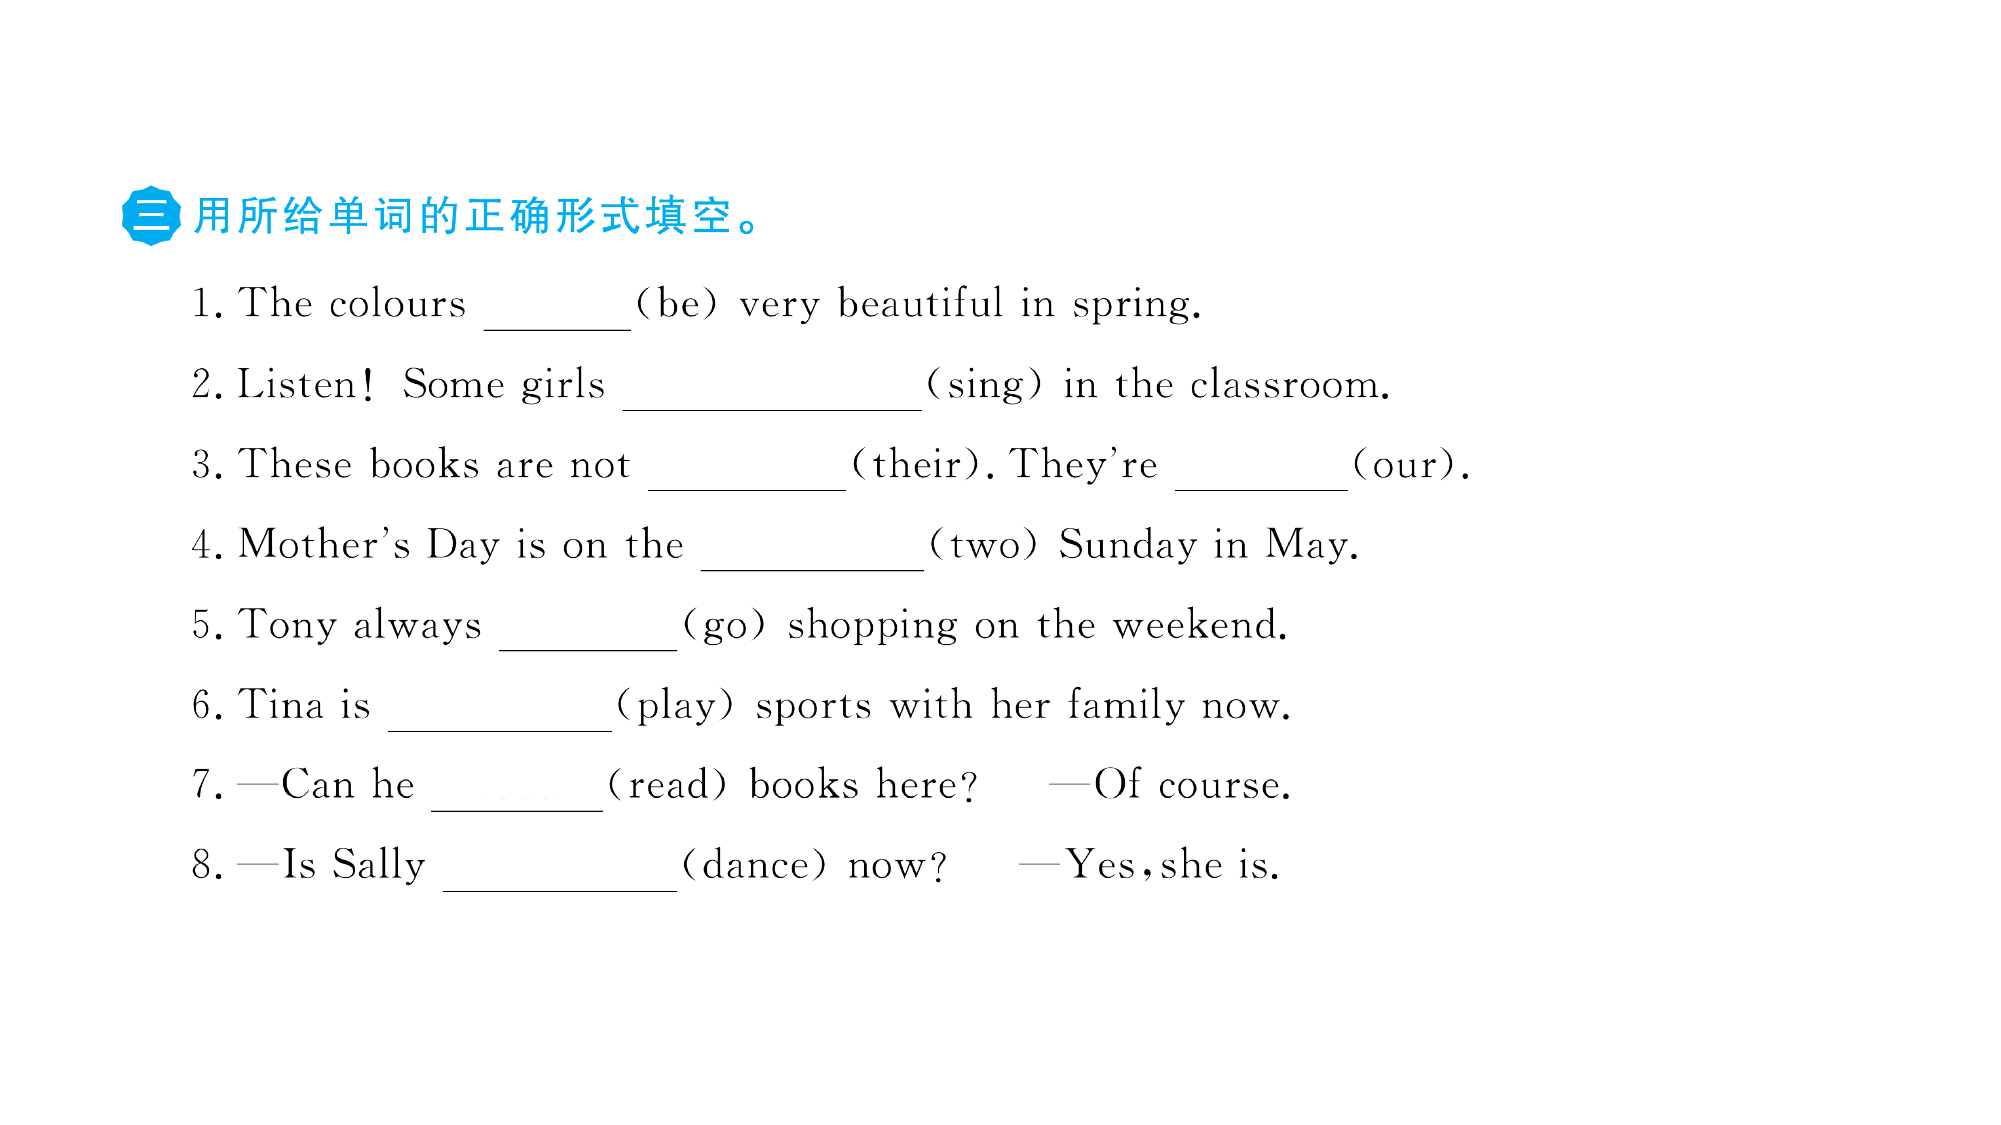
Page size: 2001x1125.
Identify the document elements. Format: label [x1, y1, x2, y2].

picture [118, 177, 2000, 904]
